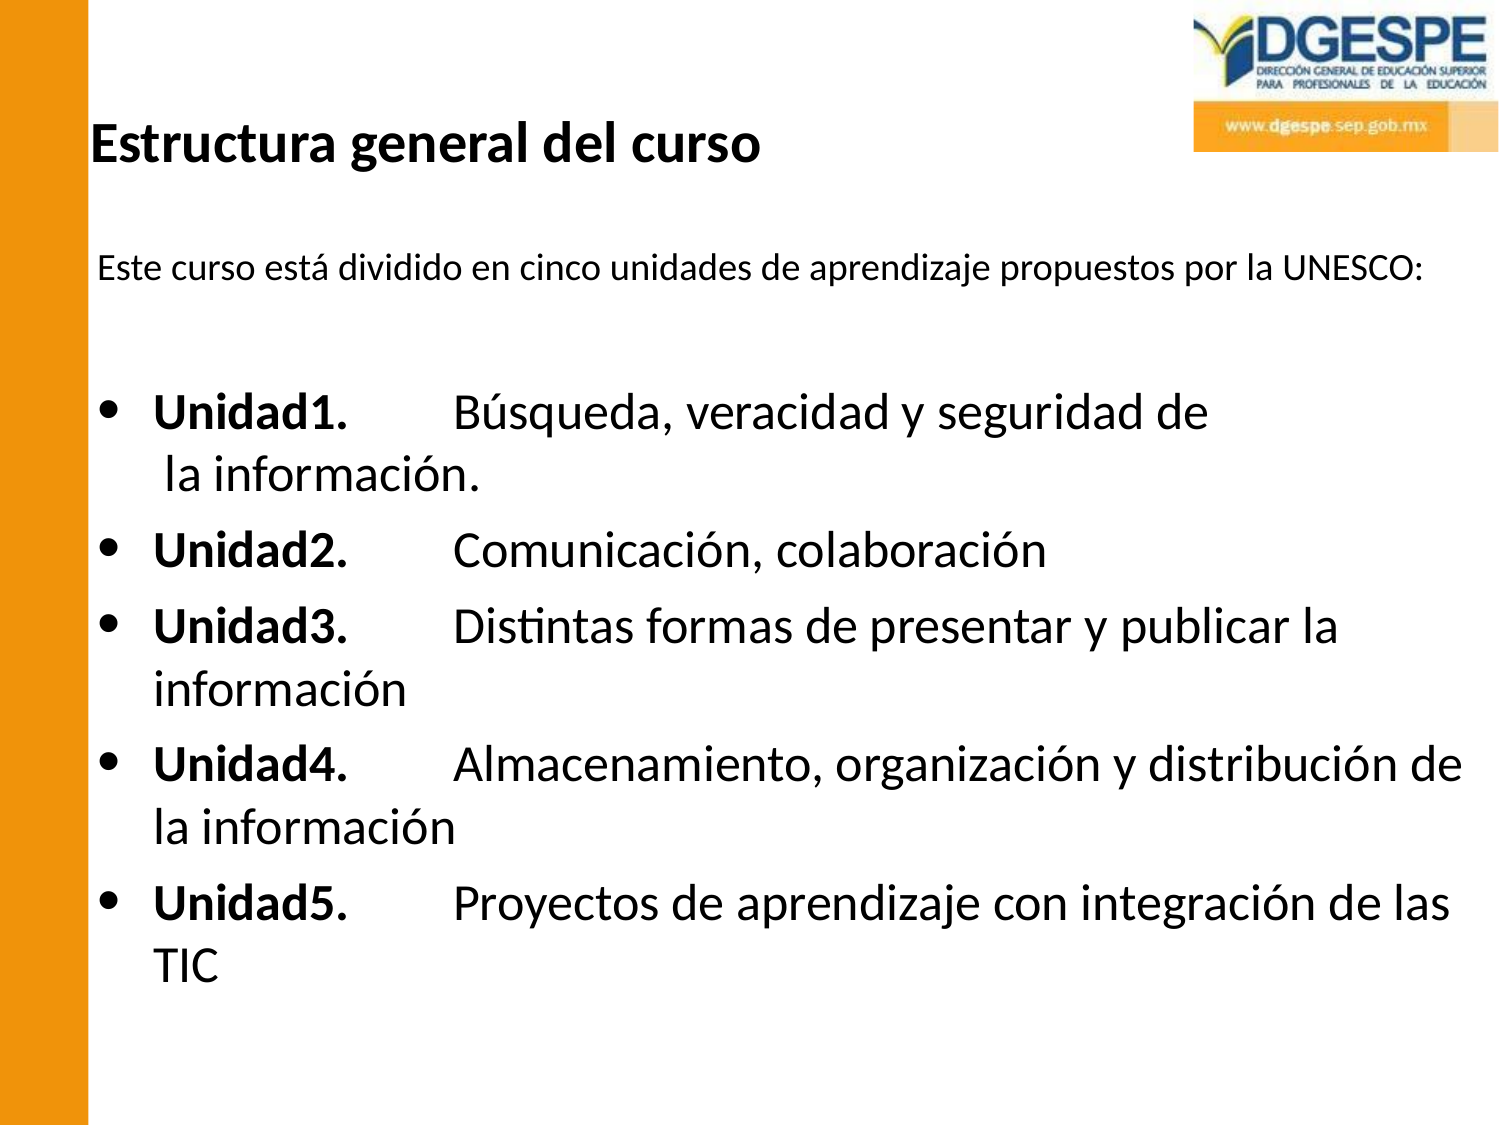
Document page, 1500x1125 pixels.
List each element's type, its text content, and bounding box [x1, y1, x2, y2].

title Estructura general del curso [75, 37, 1425, 241]
picture [1193, 0, 1499, 152]
list Este curso está dividido en cinco unidades de aprendizaje propuestos por la UNESCO: Unidad1. Búsqueda, veracidad y seguridad de la información. Unidad2. Comunicación, colaboración Unidad3. Distintas formas de presentar y publicar la información Unidad4. Almacenamiento, organización y distribución de la información Unidad5. Proyectos de aprendizaje con integración de las TIC [82, 234, 1487, 1001]
